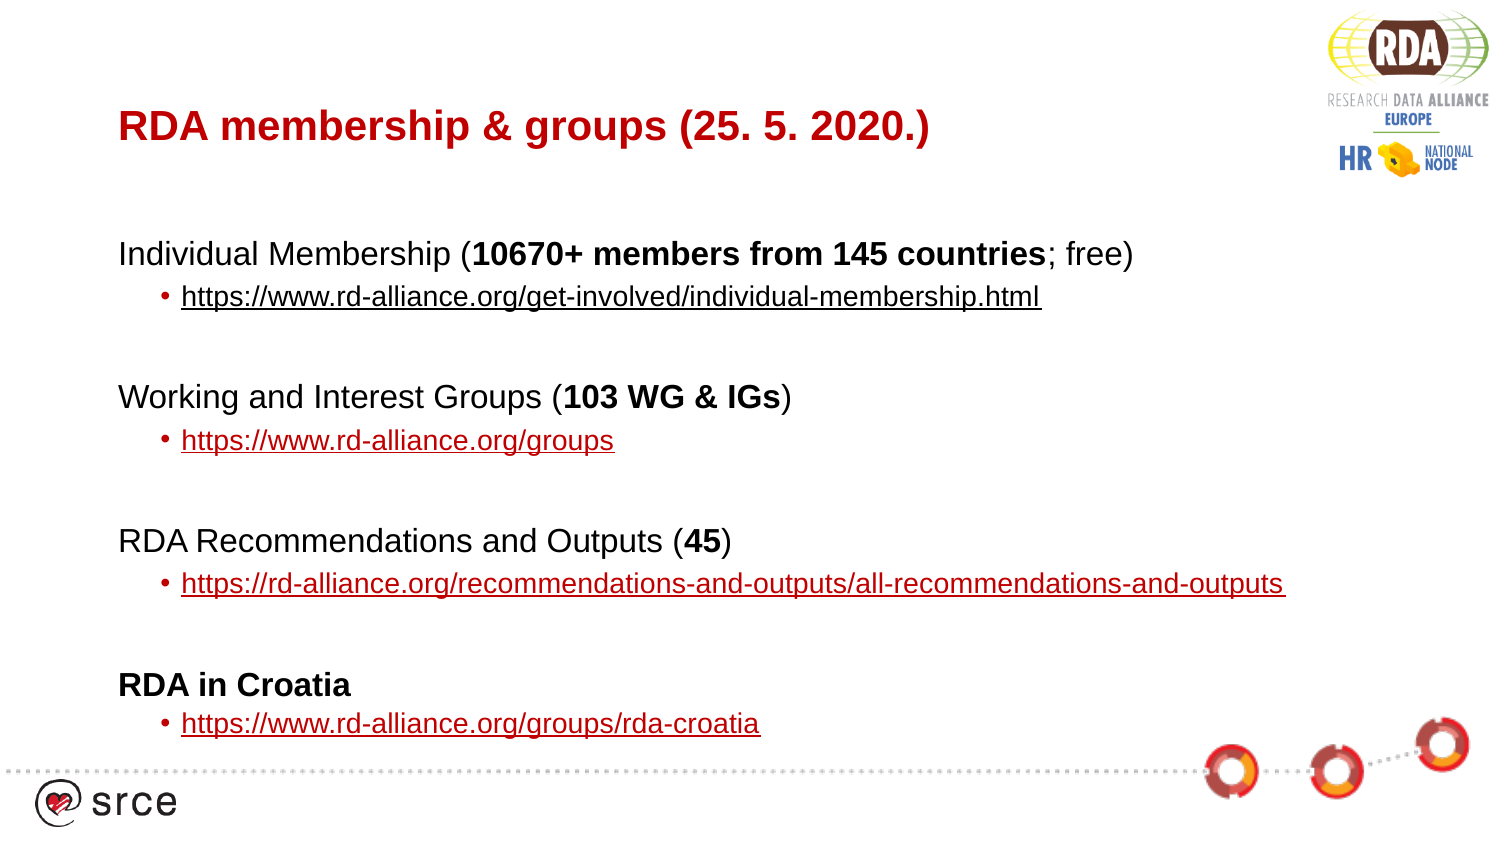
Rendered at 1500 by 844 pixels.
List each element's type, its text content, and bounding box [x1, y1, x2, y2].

picture [0, 705, 1487, 827]
title RDA membership & groups (25. 5. 2020.) [103, 44, 1397, 208]
list Individual Membership (10670+ members from 145 countries; free) https://www.rd-alliance.org/get-involved/individual-membership.html Working and Interest Groups (103 WG & IGs) https://www.rd-alliance.org/groups RDA Recommendations and Outputs (45) https://rd-alliance.org/recommendations-and-outputs/all-recommendations-and-outputs RDA in Croatia https://www.rd-alliance.org/groups/rda-croatia [103, 224, 1397, 760]
picture [1316, 1, 1500, 187]
